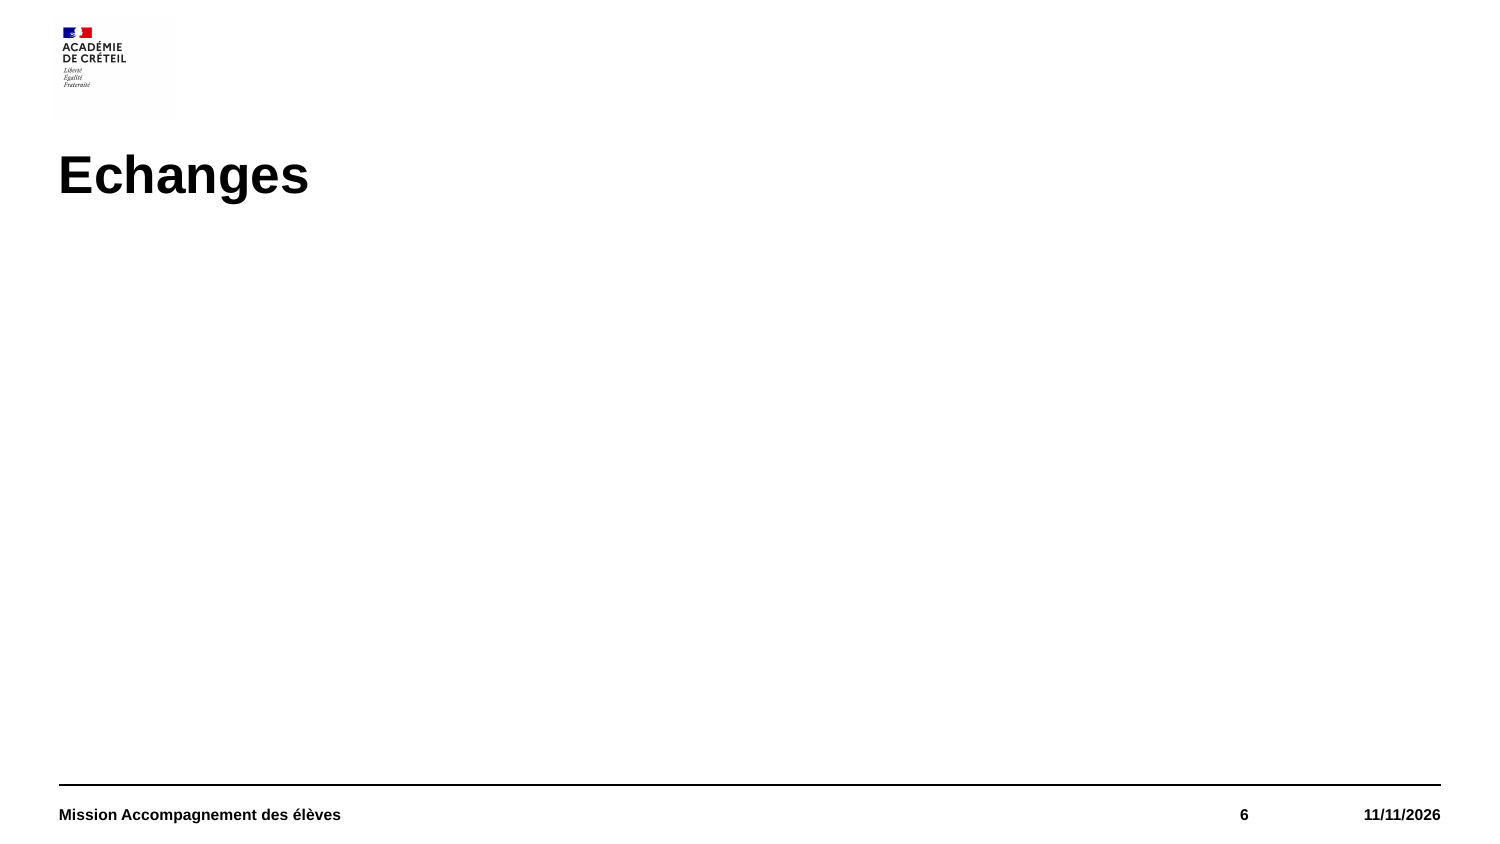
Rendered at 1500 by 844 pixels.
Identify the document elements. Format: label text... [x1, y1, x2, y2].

picture [53, 17, 177, 120]
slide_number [1249, 784, 1441, 844]
title Echanges [59, 147, 1441, 266]
slide_number 6 [1027, 784, 1249, 844]
footer Mission Accompagnement des élèves [59, 784, 1027, 844]
